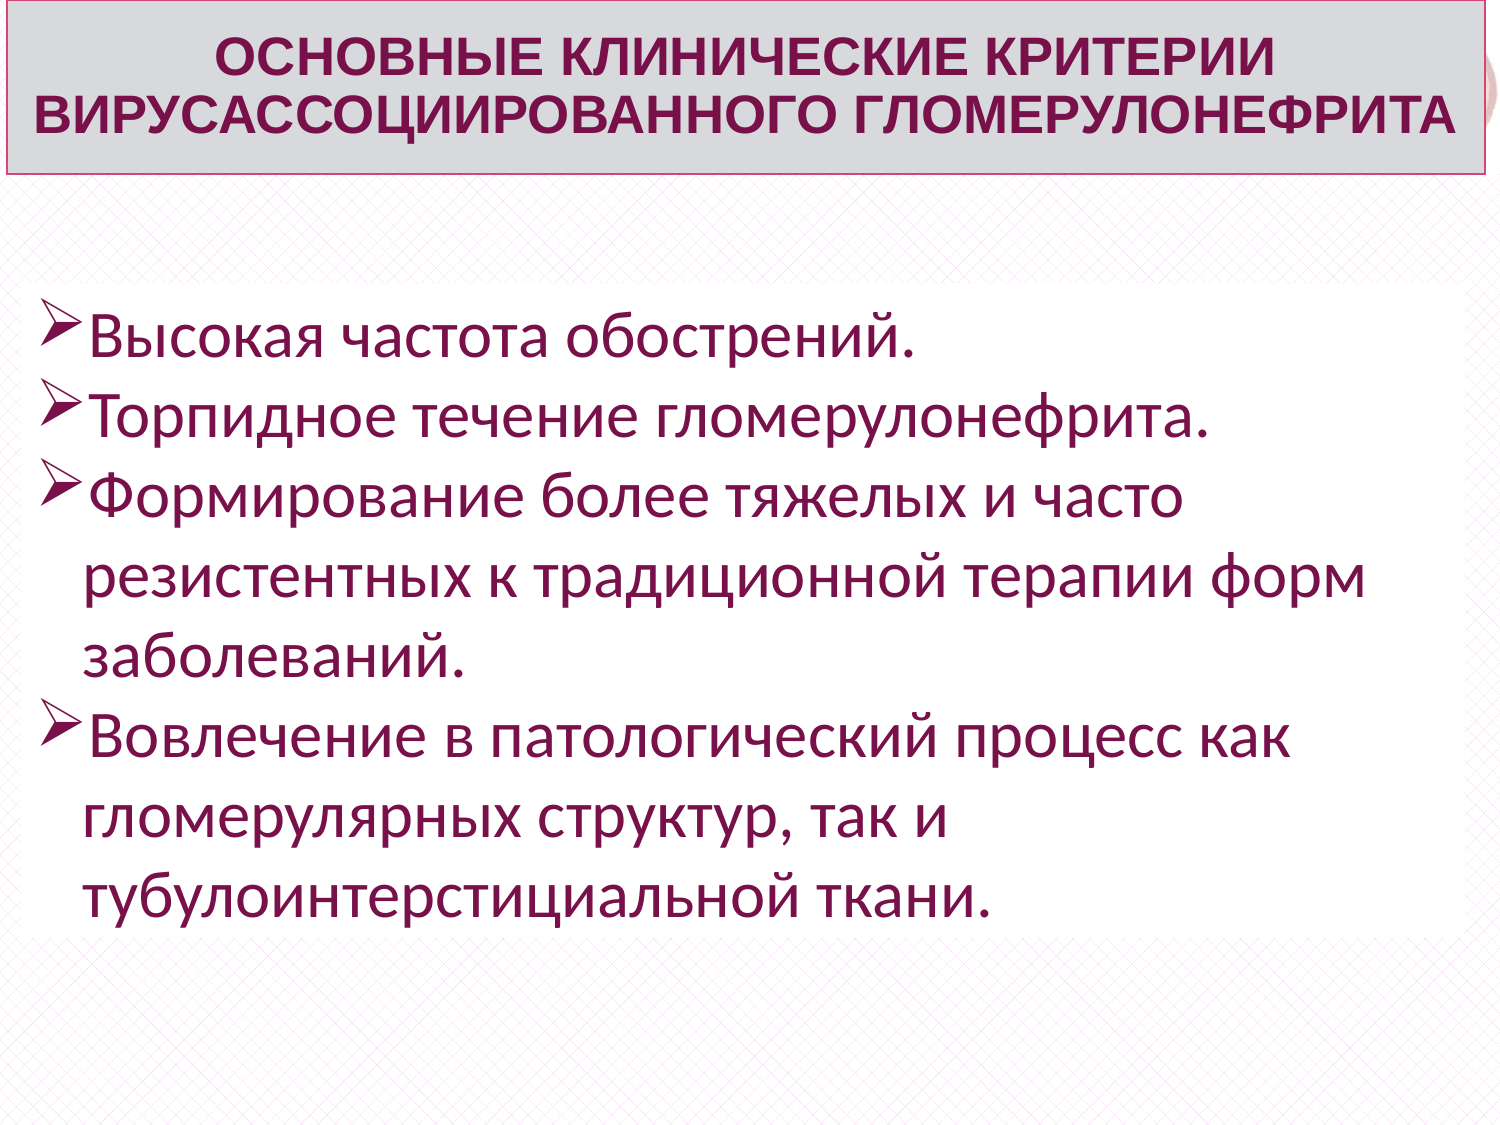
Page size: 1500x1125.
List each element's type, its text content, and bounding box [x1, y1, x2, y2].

text_box Высокая частота обострений. Торпидное течение гломерулонефрита. Формирование более тяжелых и часто резистентных к традиционной терапии форм заболеваний. Вовлечение в патологический процесс как гломерулярных структур, так и тубулоинтерстициальной ткани. [20, 283, 1465, 938]
picture [1300, 0, 1500, 174]
title ОСНОВНЫЕ КЛИНИЧЕСКИЕ КРИТЕРИИ ВИРУСАССОЦИИРОВАННОГО ГЛОМЕРУЛОНЕФРИТА [6, 0, 1486, 175]
